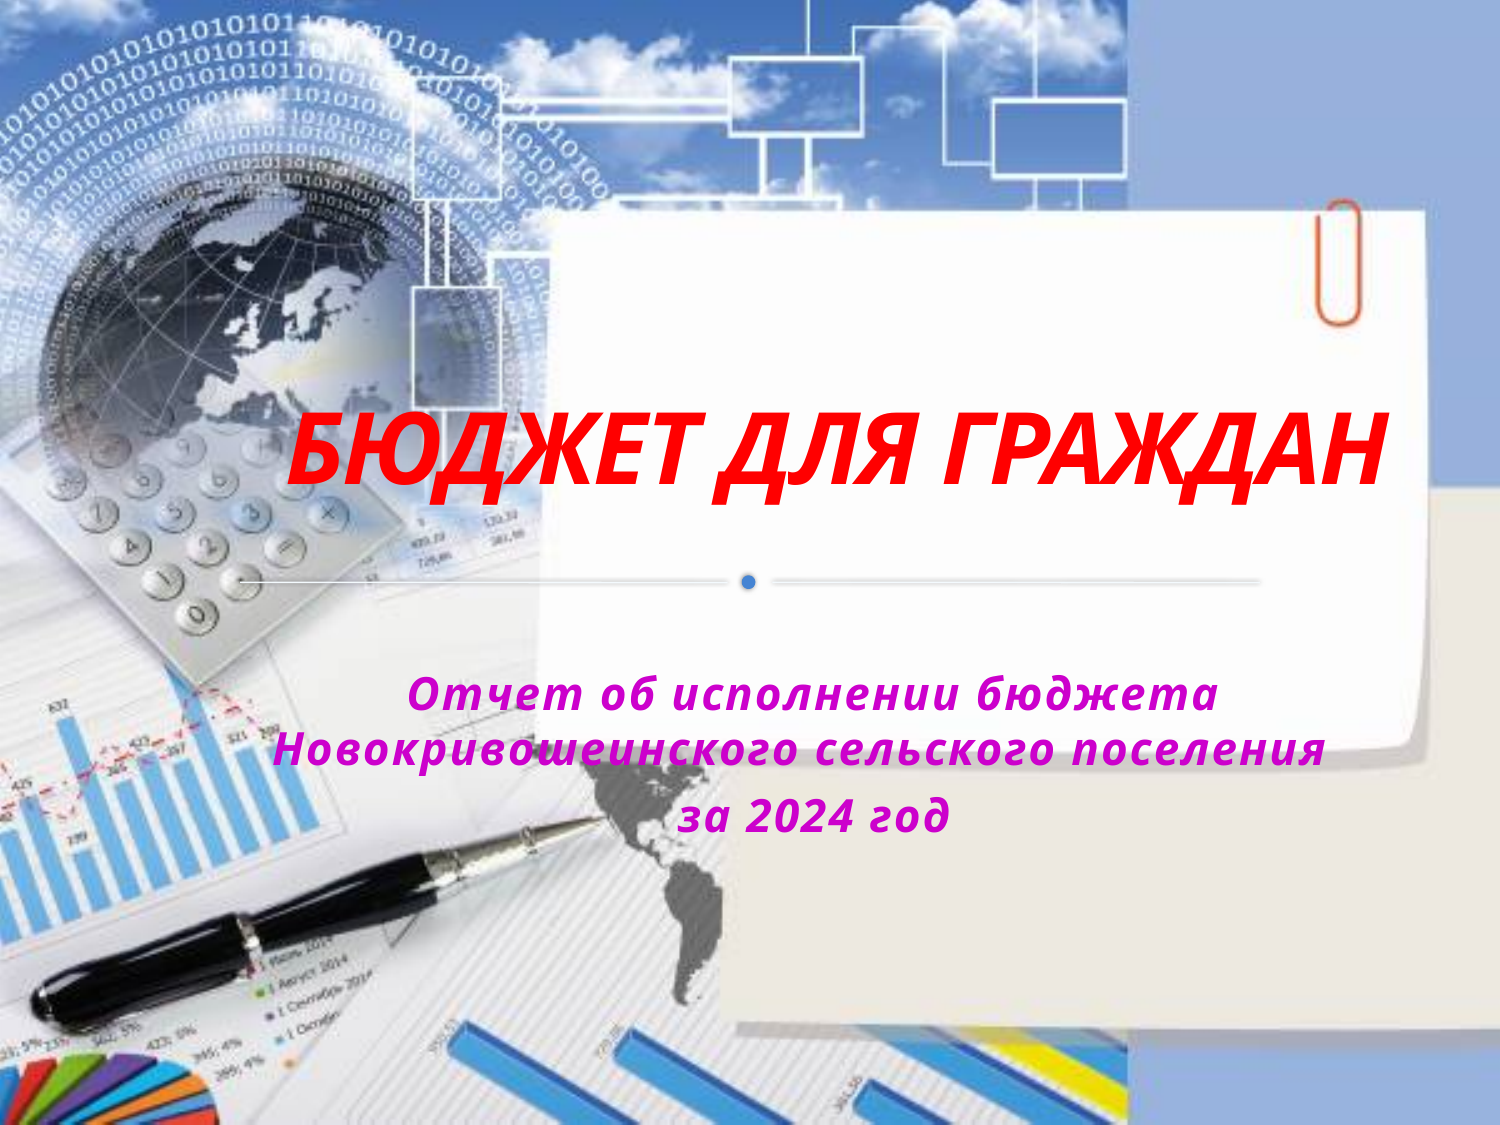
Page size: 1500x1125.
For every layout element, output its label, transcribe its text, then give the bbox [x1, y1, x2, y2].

picture [0, 0, 1500, 1125]
subtitle Отчет об исполнении бюджета Новокривошеинского сельского поселения за 2024 год [206, 656, 1422, 945]
title БЮДЖЕТ ДЛЯ ГРАЖДАН [230, 323, 1446, 565]
